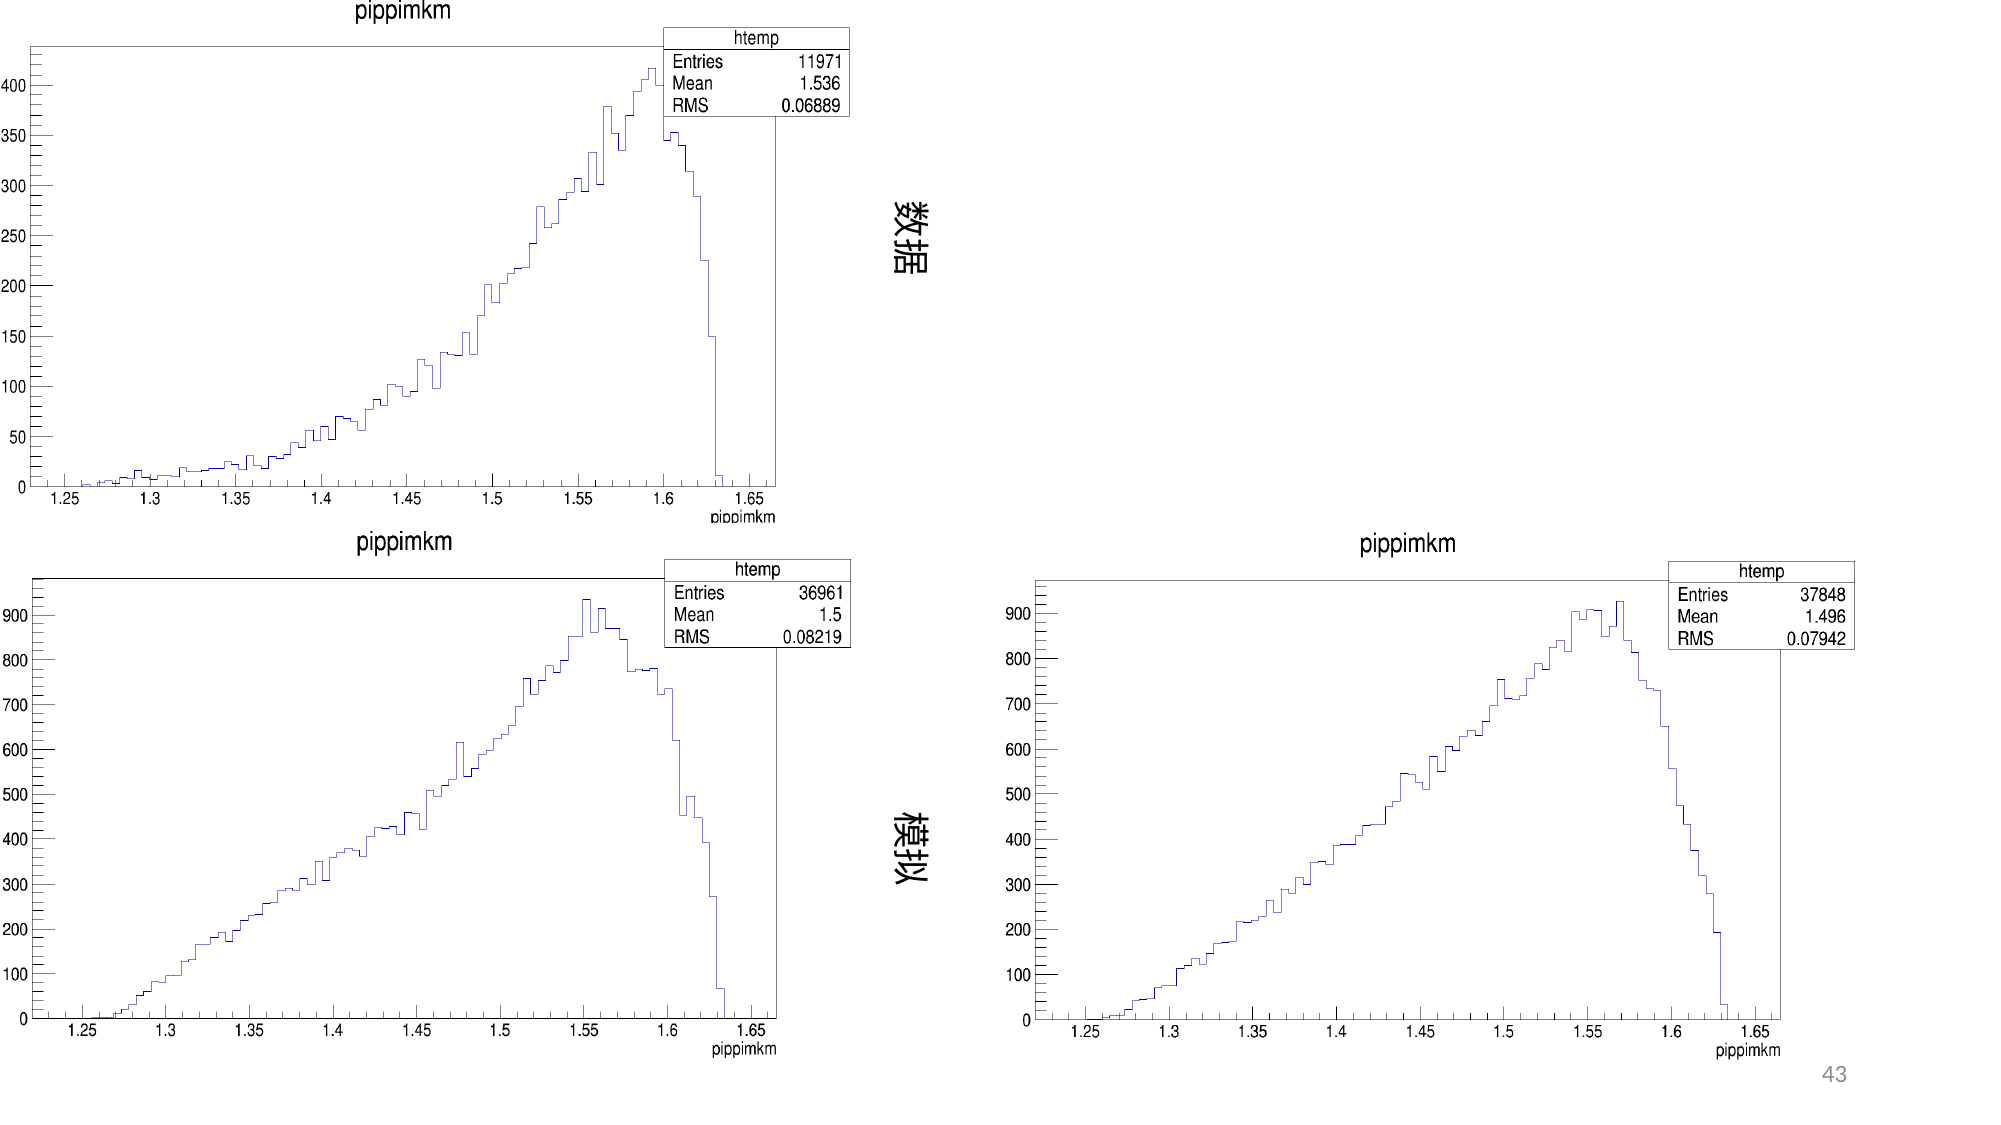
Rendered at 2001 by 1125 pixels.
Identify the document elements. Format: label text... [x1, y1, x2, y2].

picture [0, 531, 854, 1058]
slide_number 43 [1412, 1042, 1863, 1103]
picture [0, 0, 851, 524]
text_box 数据 [866, 186, 942, 347]
text_box 模拟 [866, 796, 942, 911]
picture [1003, 531, 1857, 1060]
